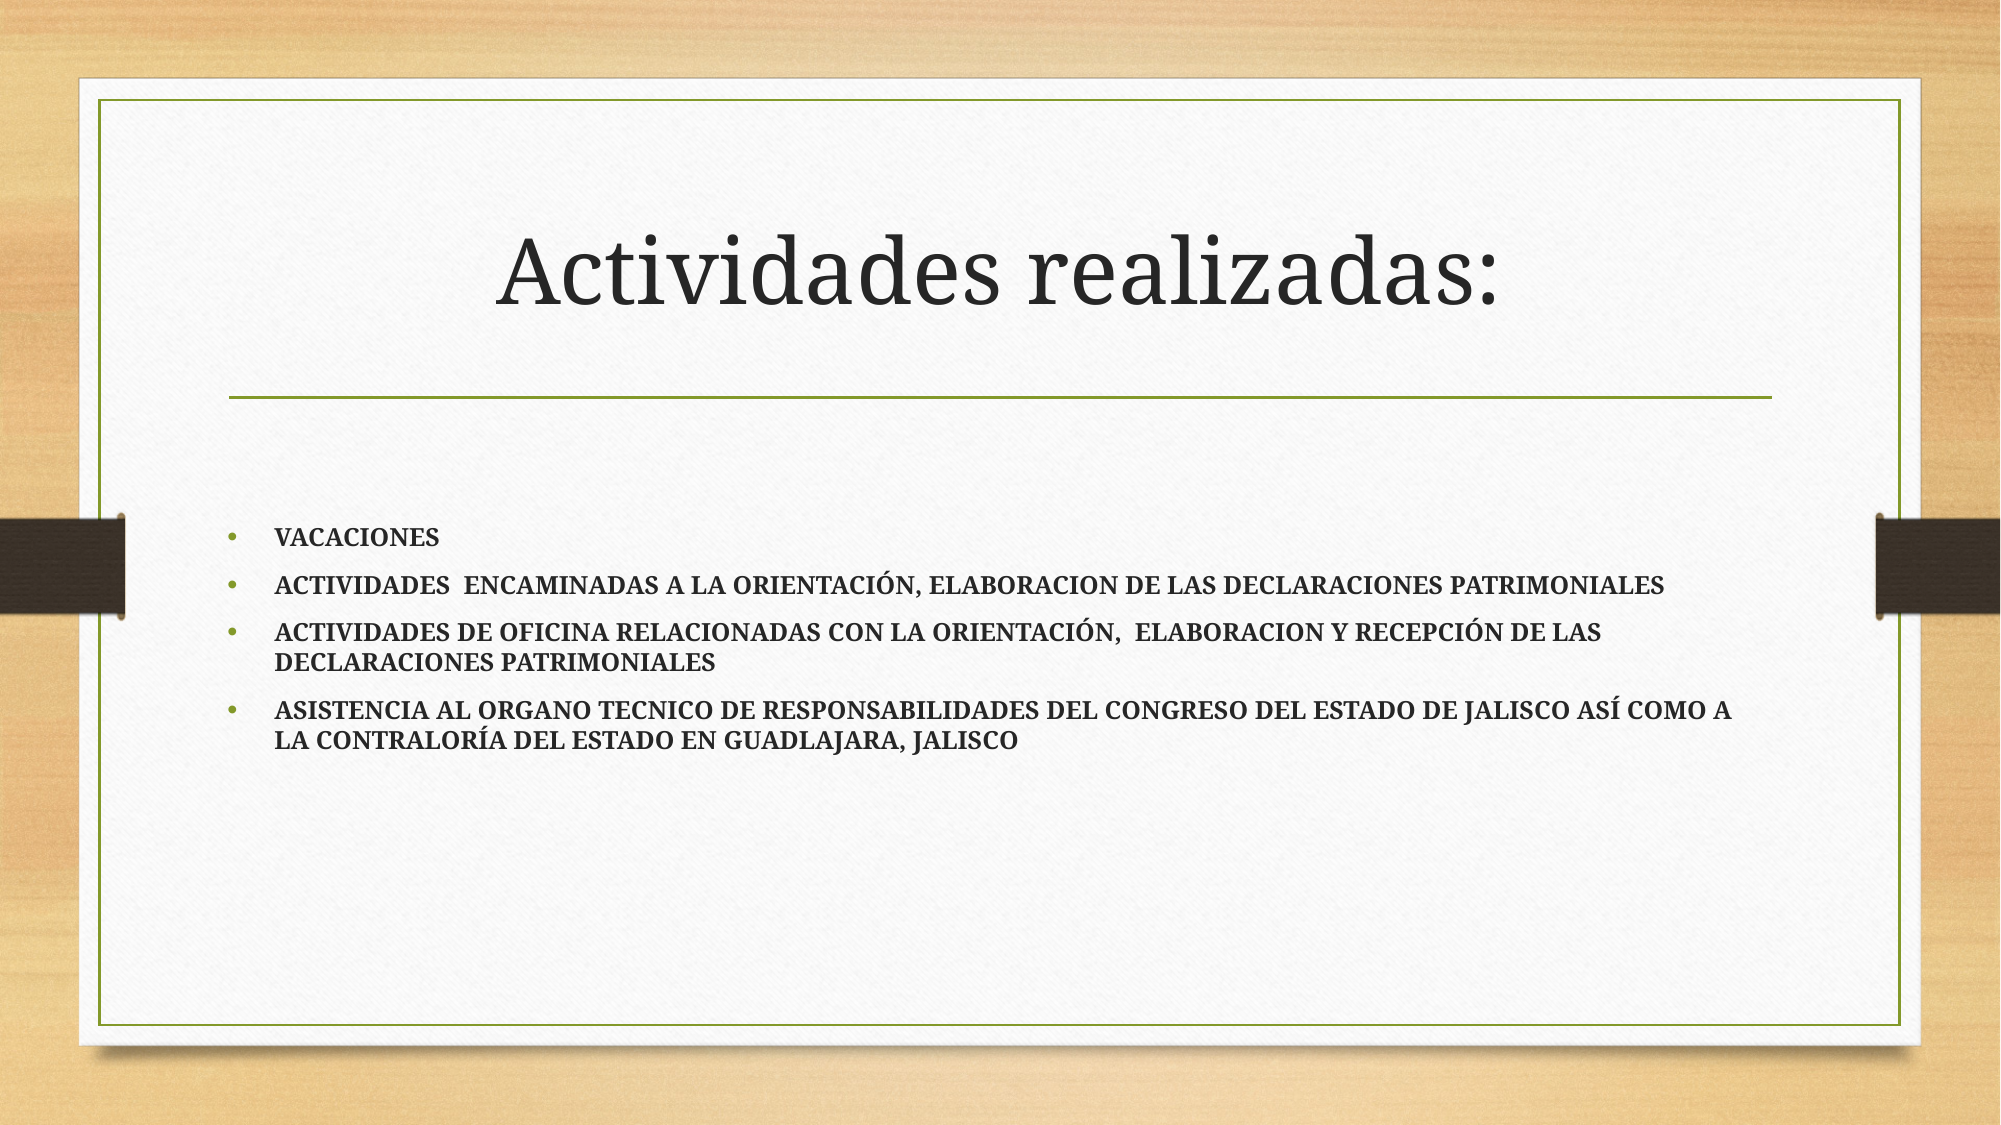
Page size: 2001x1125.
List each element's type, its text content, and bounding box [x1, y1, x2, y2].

list VACACIONES ACTIVIDADES ENCAMINADAS A LA ORIENTACIÓN, ELABORACION DE LAS DECLARACIONES PATRIMONIALES ACTIVIDADES DE OFICINA RELACIONADAS CON LA ORIENTACIÓN, ELABORACION Y RECEPCIÓN DE LAS DECLARACIONES PATRIMONIALES ASISTENCIA AL ORGANO TECNICO DE RESPONSABILIDADES DEL CONGRESO DEL ESTADO DE JALISCO ASÍ COMO A LA CONTRALORÍA DEL ESTADO EN GUADLAJARA, JALISCO [212, 419, 1788, 964]
picture [0, 0, 2001, 1125]
title Actividades realizadas: [212, 161, 1788, 375]
